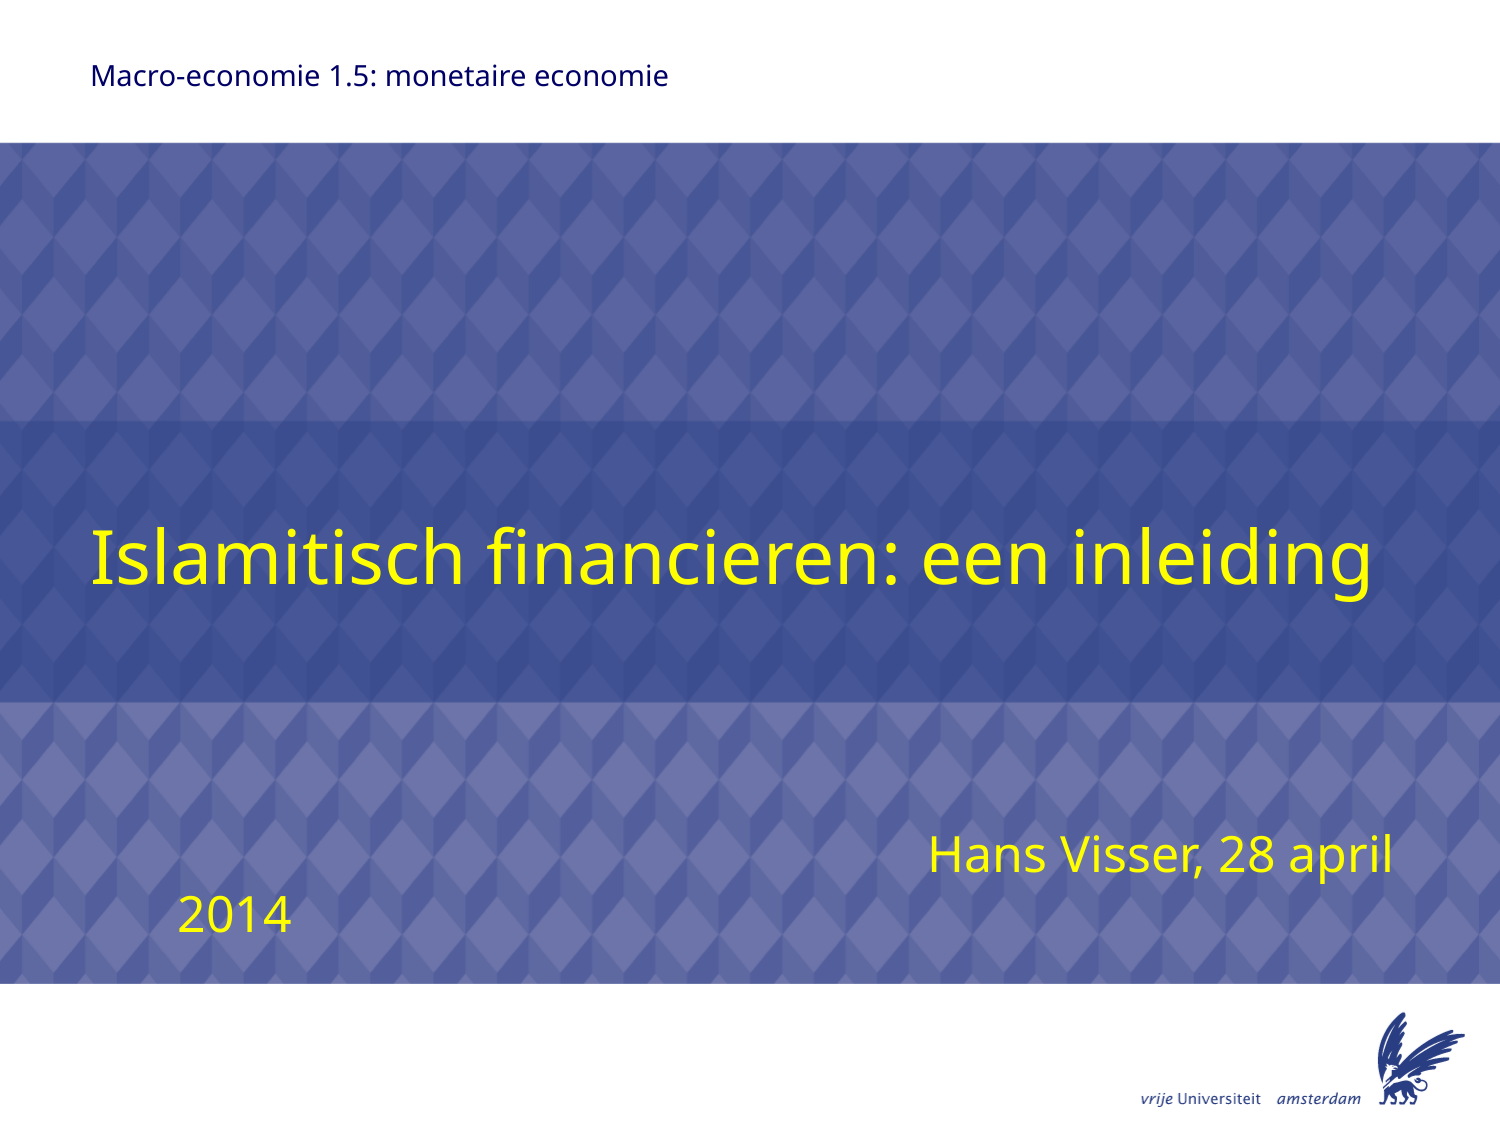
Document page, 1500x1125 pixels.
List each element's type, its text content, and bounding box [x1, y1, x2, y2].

title Macro-economie 1.5: monetaire economie [75, 50, 1413, 100]
list Islamitisch financieren: een inleiding Hans Visser, 28 april 2014 [75, 512, 1444, 650]
picture [0, 0, 1500, 1125]
